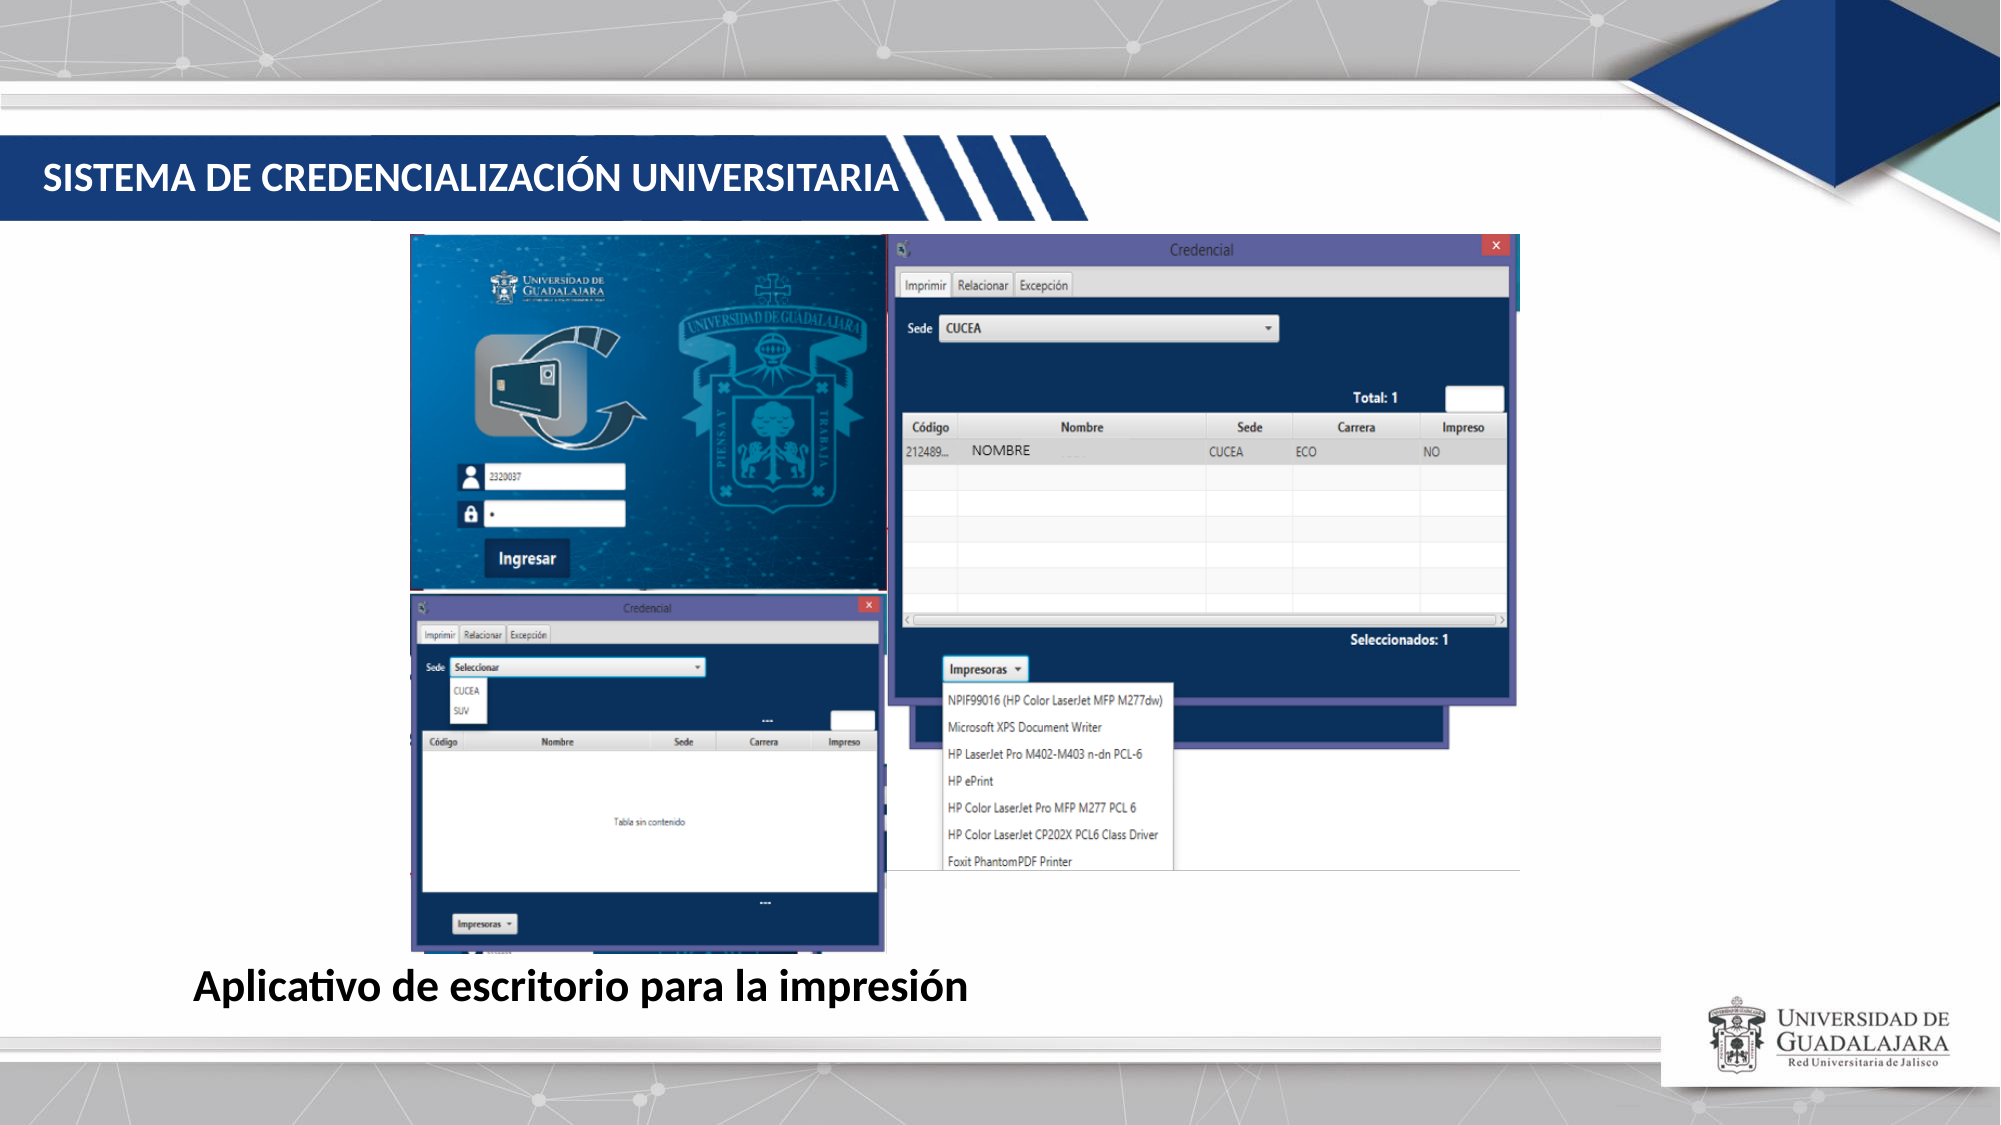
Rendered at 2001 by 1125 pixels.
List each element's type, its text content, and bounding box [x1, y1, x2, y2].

text_box SISTEMA DE CREDENCIALIZACIÓN UNIVERSITARIA [27, 229, 937, 235]
text_box Aplicativo de escritorio para la impresión [178, 940, 1629, 1052]
picture [0, 0, 2000, 1125]
